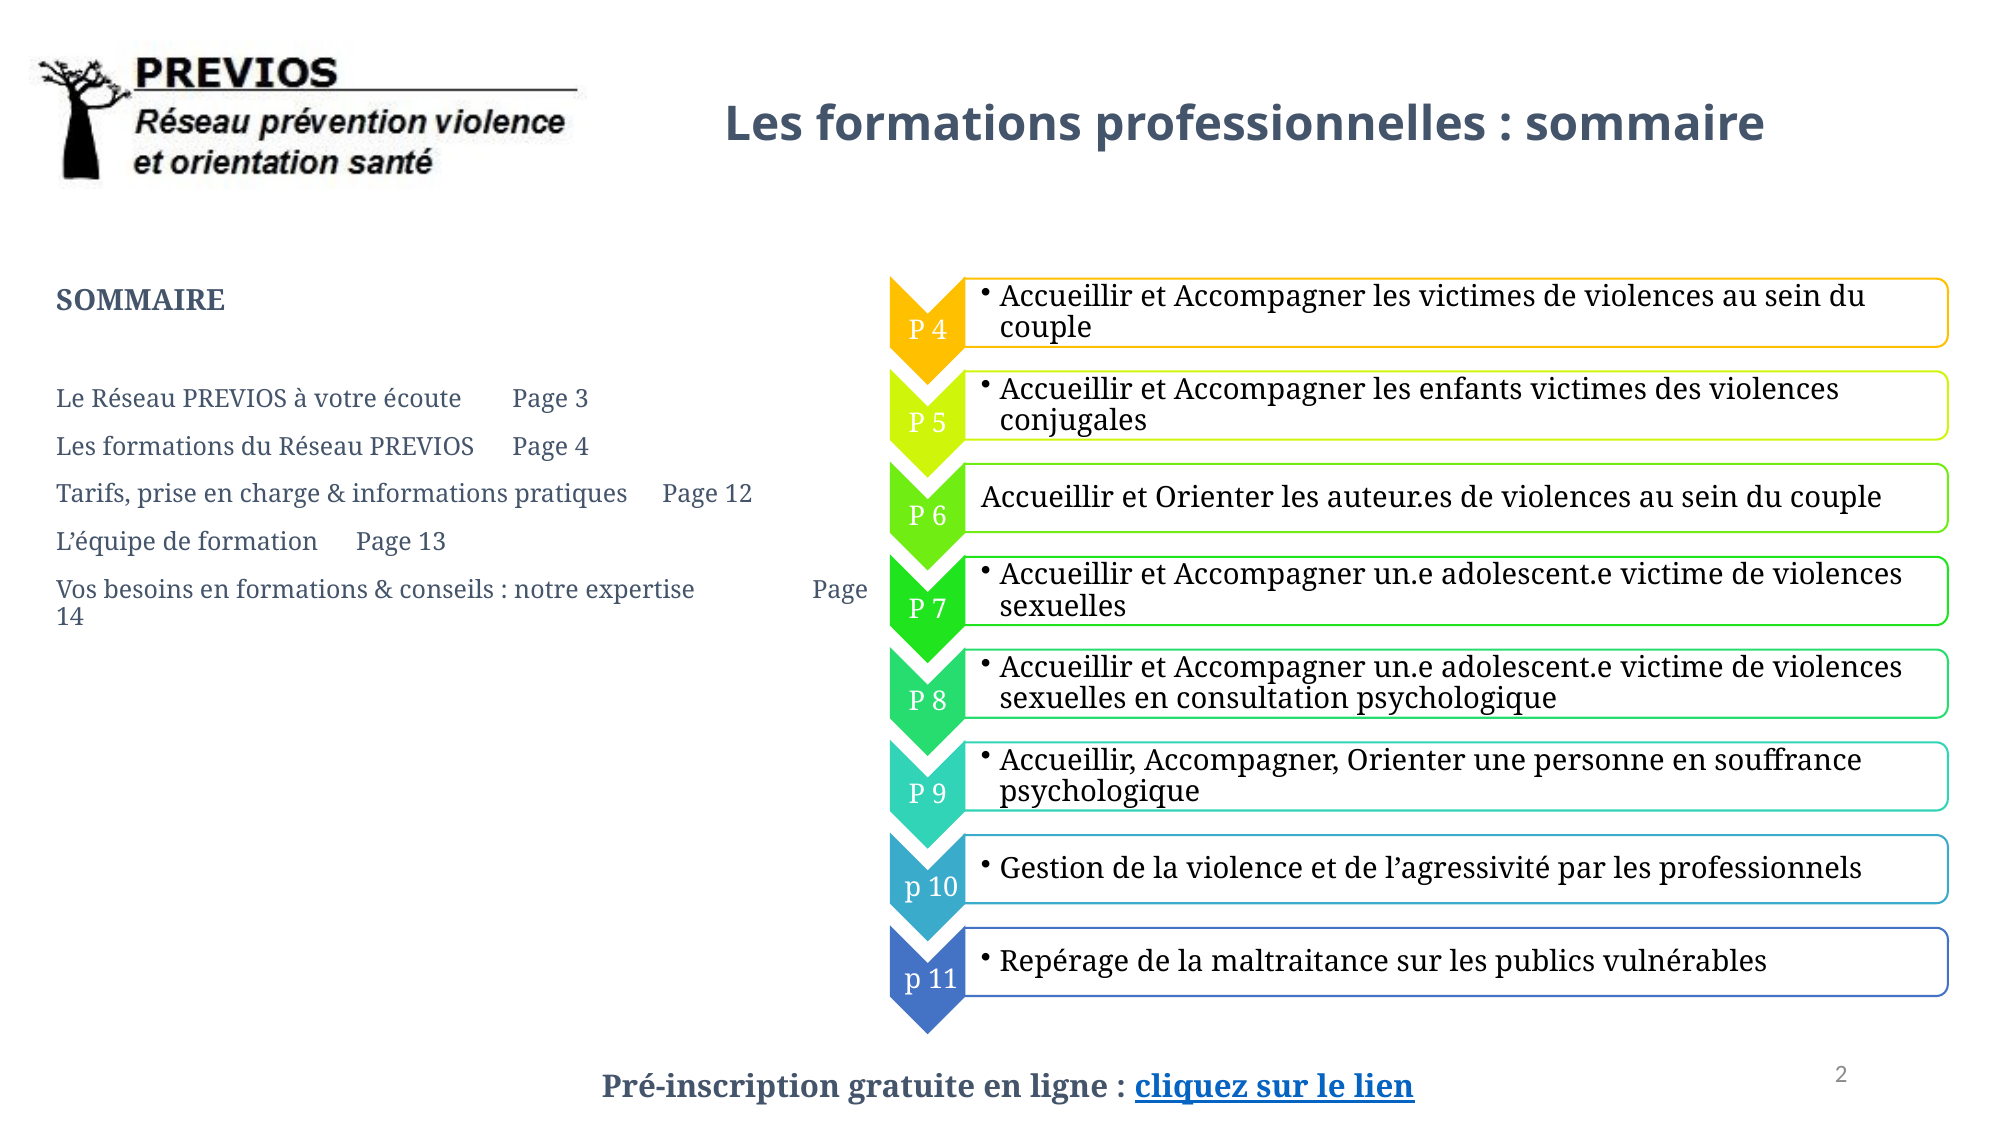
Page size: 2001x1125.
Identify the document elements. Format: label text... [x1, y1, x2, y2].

text_box Pré-inscription gratuite en ligne : cliquez sur le lien [587, 1059, 1462, 1117]
slide_number 2 [1412, 1042, 1863, 1103]
title Les formations professionnelles : sommaire [709, 59, 1863, 190]
list SOMMAIRE Le Réseau PREVIOS à votre écoute Page 3 Les formations du Réseau PREVIOS Page 4 Tarifs, prise en charge & informations pratiques Page 12 L’équipe de formation Page 13 Vos besoins en formations & conseils : notre expertise Page 14 [40, 278, 890, 992]
picture [0, 12, 587, 190]
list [890, 278, 1948, 1034]
